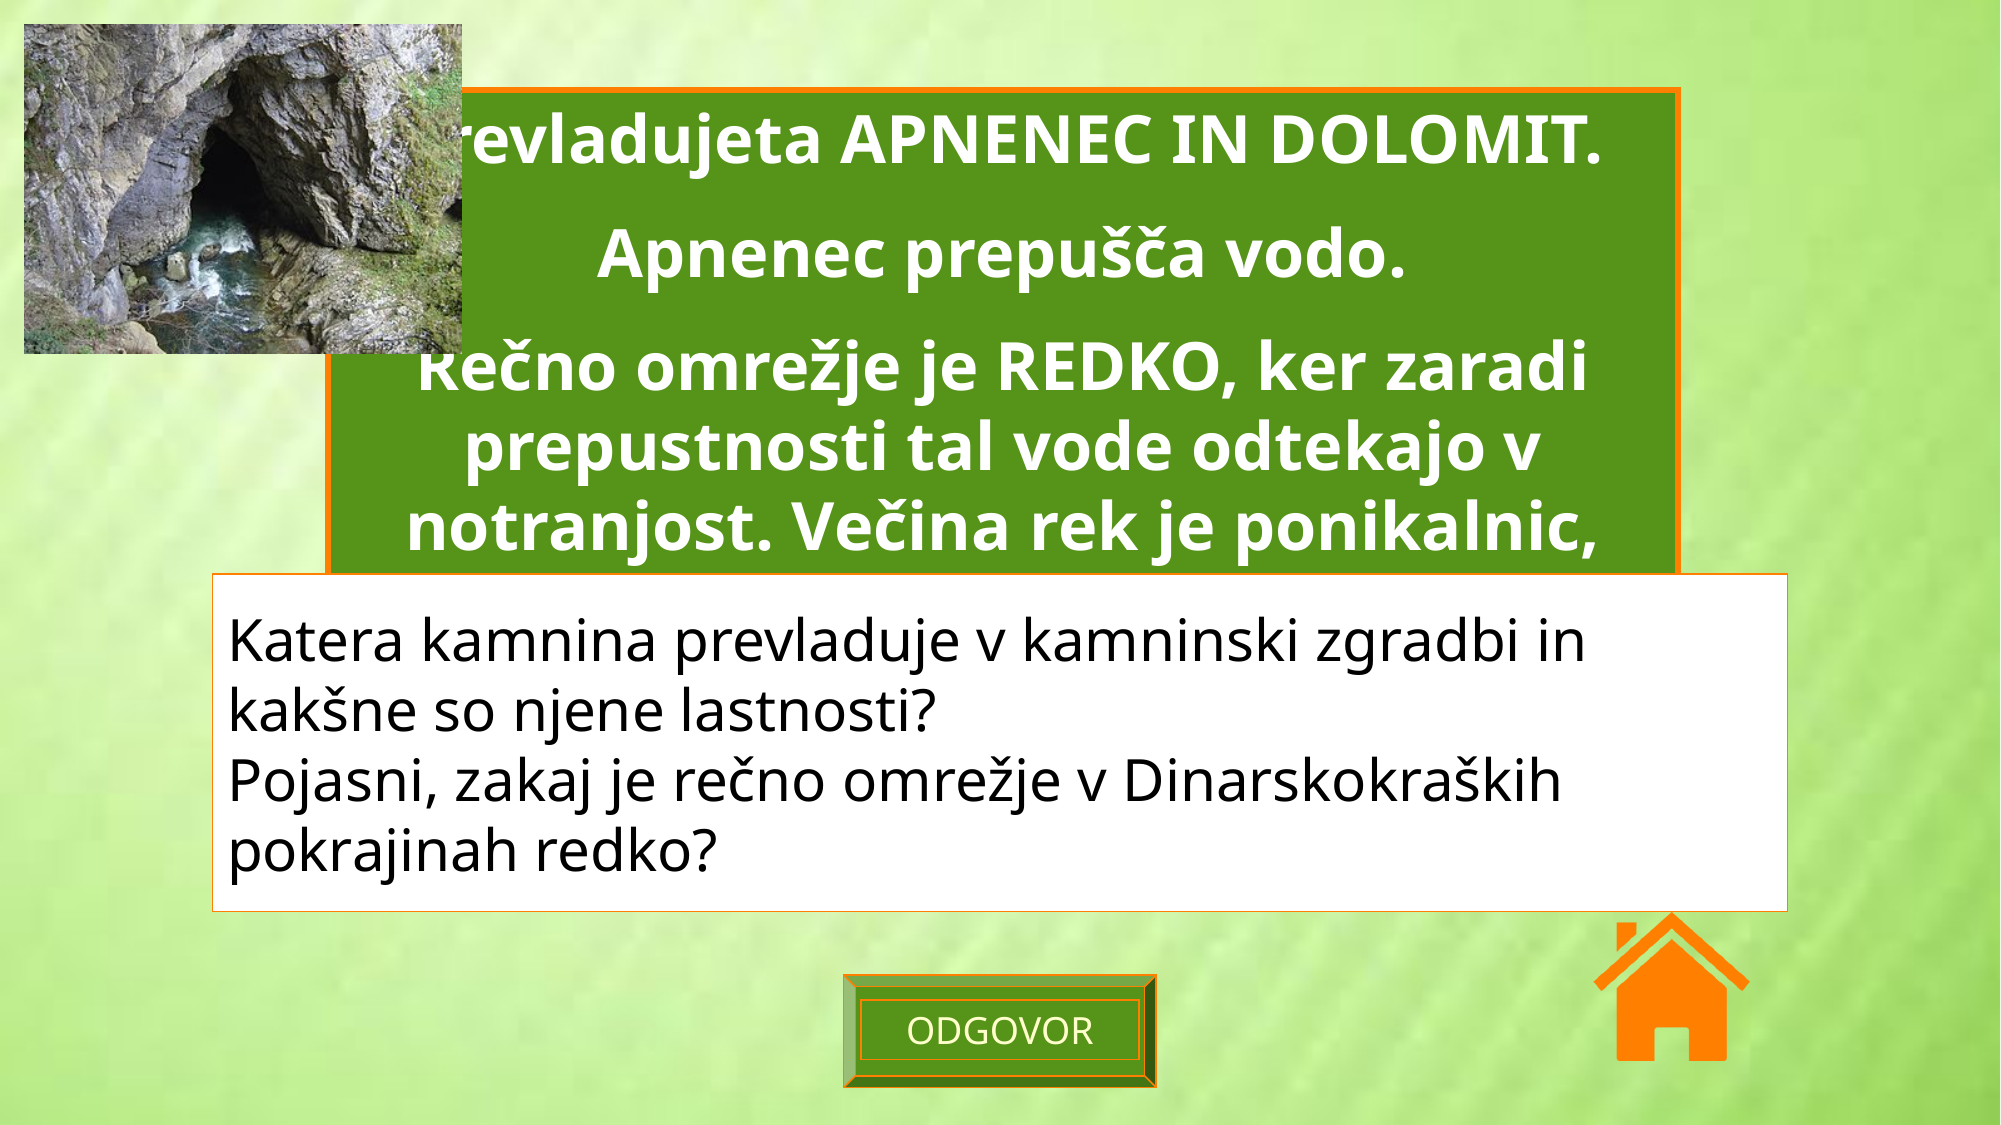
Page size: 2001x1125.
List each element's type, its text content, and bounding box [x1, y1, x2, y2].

picture [0, 0, 2001, 1125]
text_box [843, 974, 1157, 1088]
text_box Prevladujeta APNENEC IN DOLOMIT. Apnenec prepušča vodo. Rečno omrežje je REDKO, ker zaradi prepustnosti tal vode odtekajo v notranjost. Večina rek je ponikalnic, manj je površinskih. [327, 89, 1678, 574]
text_box Katera kamnina prevladuje v kamninski zgradbi in kakšne so njene lastnosti? Pojasni, zakaj je rečno omrežje v Dinarskokraških pokrajinah redko? [212, 574, 1788, 912]
